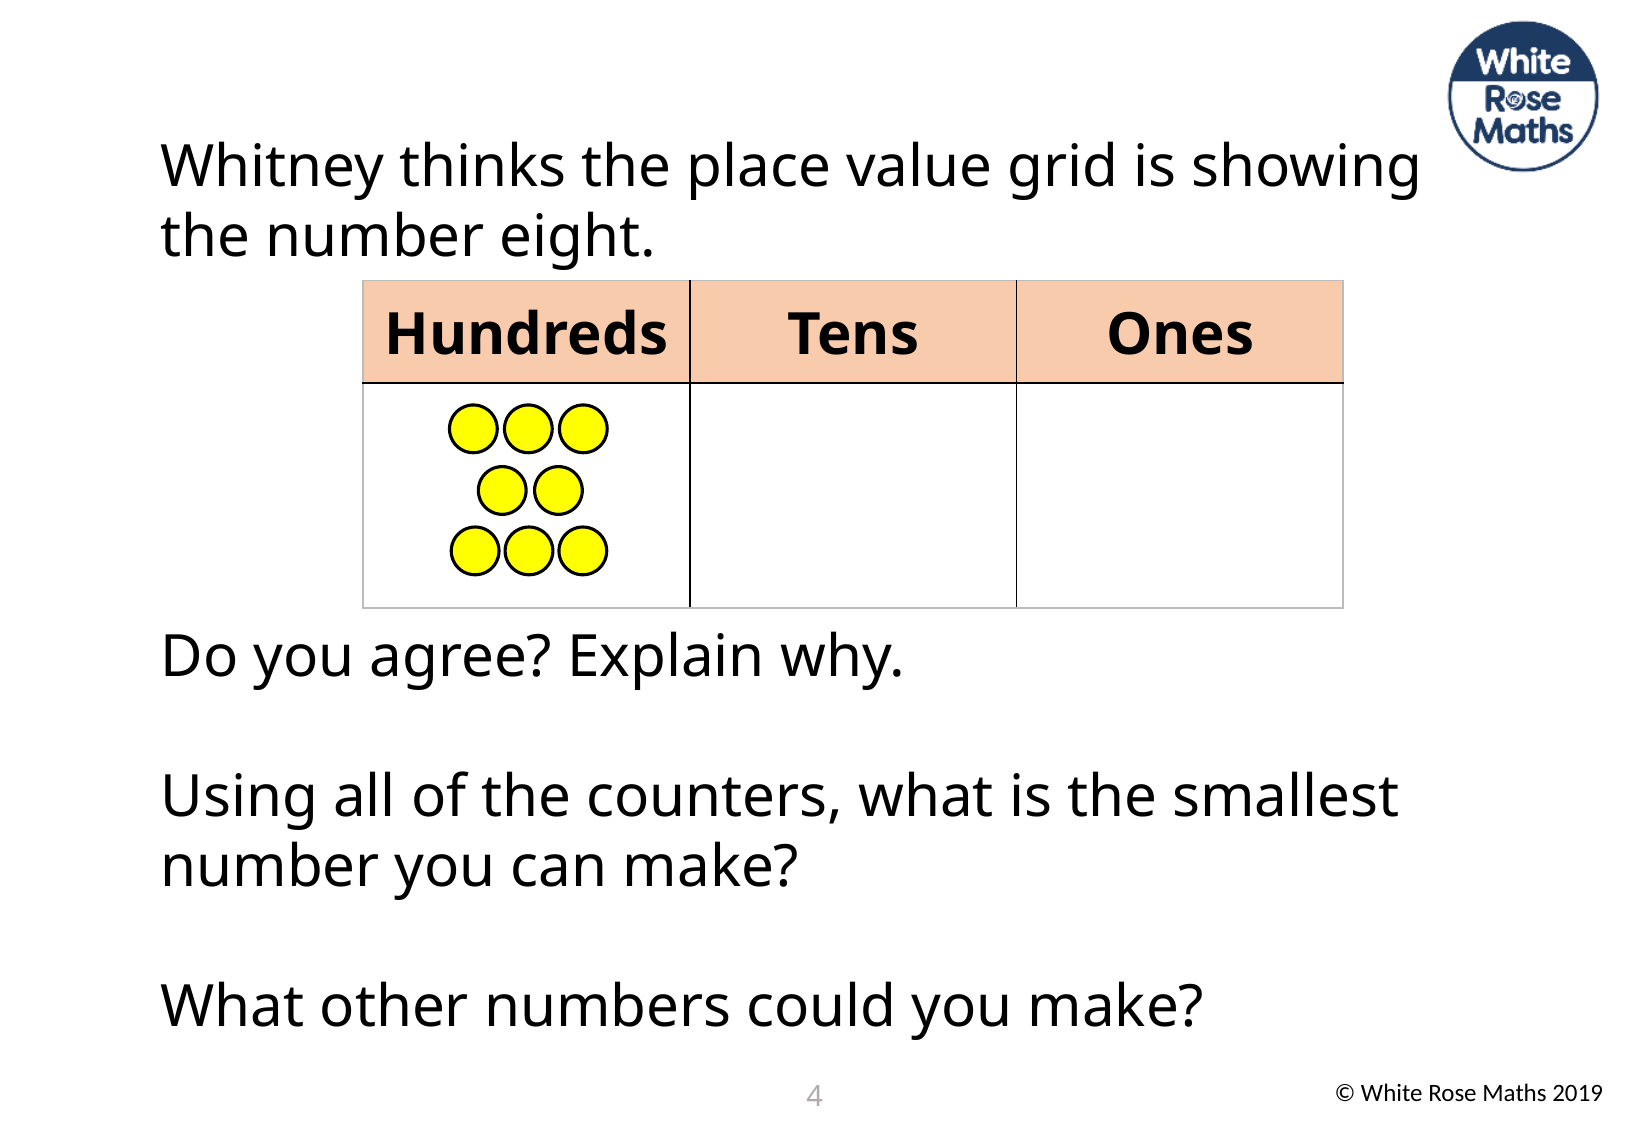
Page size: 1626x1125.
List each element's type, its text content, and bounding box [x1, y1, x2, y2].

text_box [533, 465, 584, 516]
text_box [557, 525, 608, 576]
table_cell [1017, 384, 1342, 607]
text_box Whitney thinks the place value grid is showing the number eight. Do you agree? Explain why. Using all of the counters, what is the smallest number you can make? What other numbers could you make? [145, 120, 1468, 1046]
text_box [450, 525, 501, 576]
text_box [504, 525, 554, 576]
table_header Hundreds [364, 281, 689, 382]
picture [1444, 17, 1602, 175]
table_cell [691, 384, 1016, 607]
table_header Ones [1017, 281, 1342, 382]
text_box [503, 403, 554, 454]
table_cell [364, 384, 689, 607]
slide_number 4 [776, 1069, 854, 1125]
text_box [477, 465, 528, 516]
text_box [558, 403, 609, 454]
text_box [448, 403, 499, 454]
table_header Tens [691, 281, 1016, 382]
